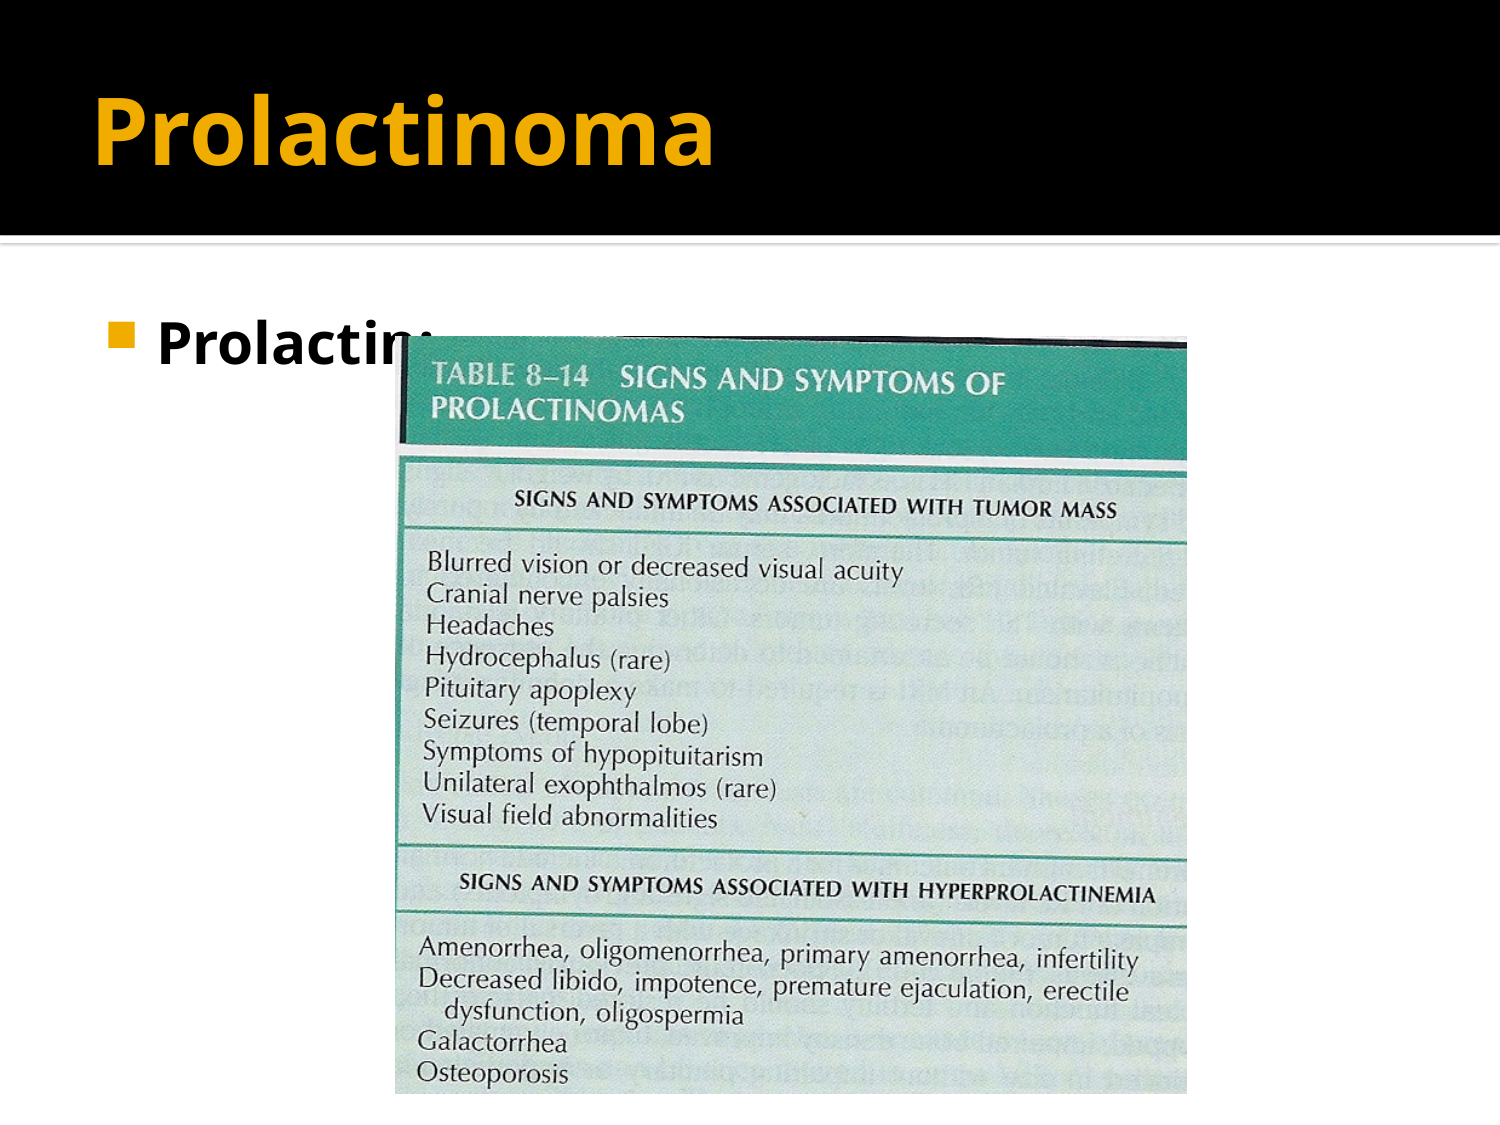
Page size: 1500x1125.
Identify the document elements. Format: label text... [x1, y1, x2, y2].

list Prolactin: [75, 291, 1425, 1050]
picture [395, 336, 1187, 1095]
title Prolactinoma [75, 25, 1425, 231]
